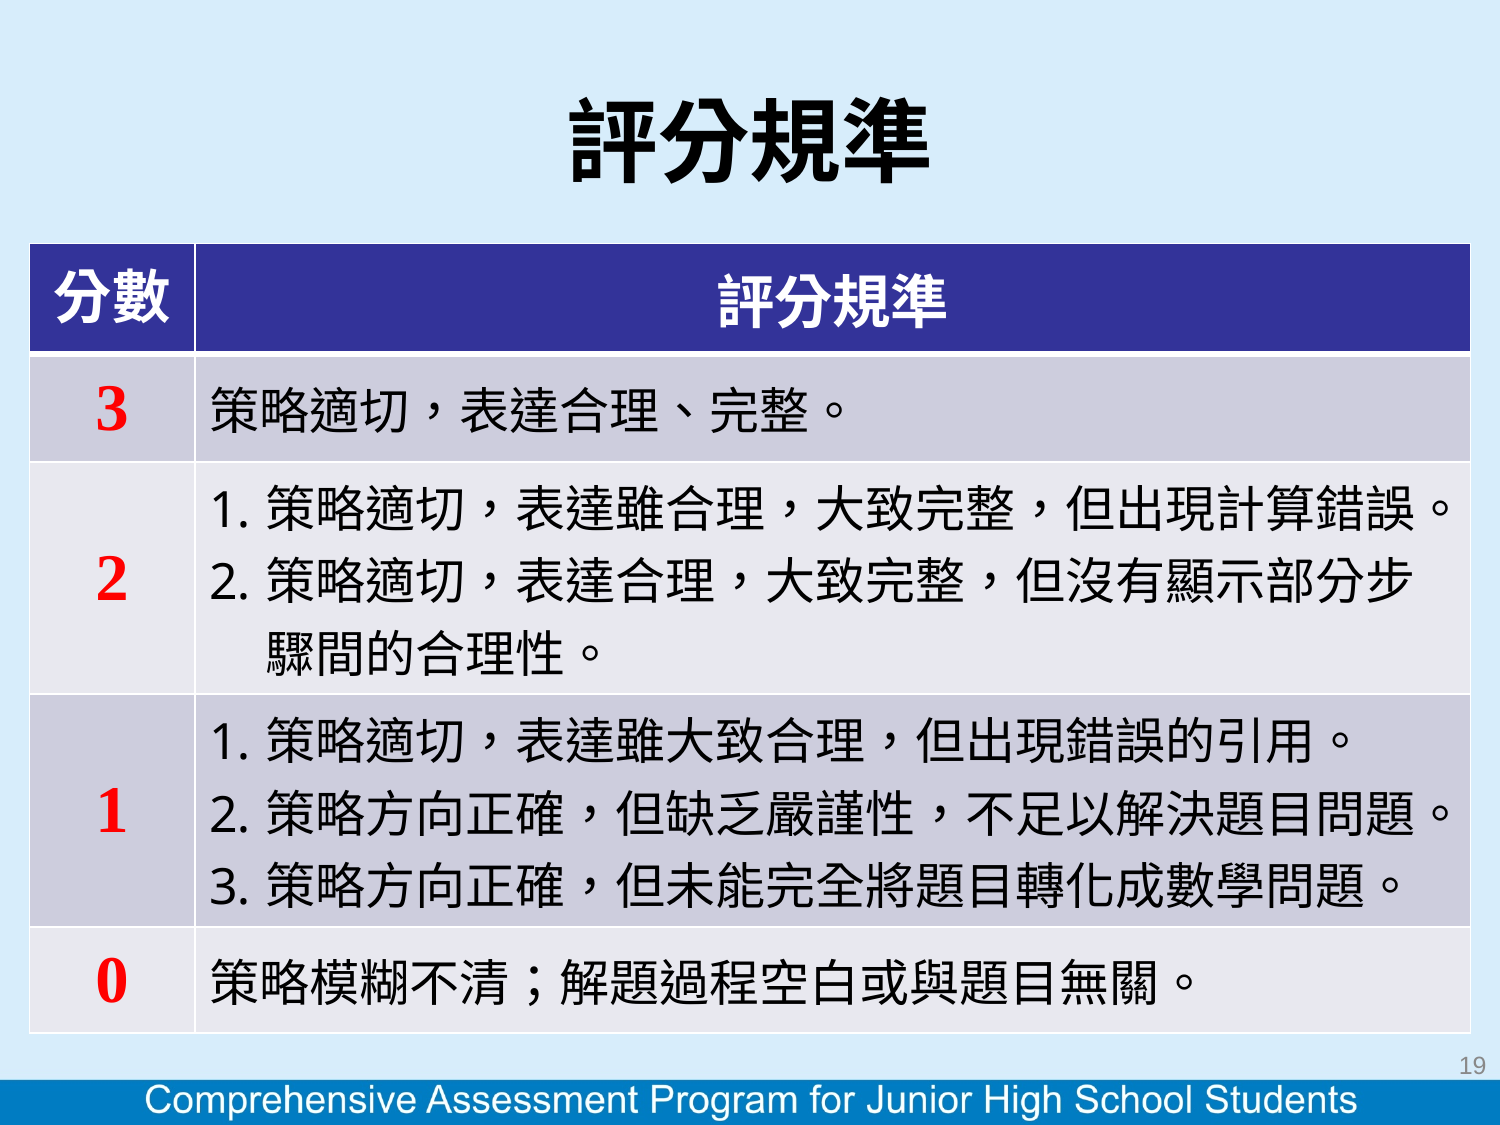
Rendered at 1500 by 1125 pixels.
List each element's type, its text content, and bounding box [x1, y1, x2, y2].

table_header 分數 [30, 244, 194, 351]
table_cell 策略適切，表達合理、完整。 [196, 357, 1470, 461]
table_cell 0 [30, 928, 194, 1032]
title 評分規準 [74, 44, 1426, 233]
table_cell 策略模糊不清；解題過程空白或與題目無關。 [196, 928, 1470, 1032]
table_cell 2 [30, 463, 194, 693]
table_cell 策略適切，表達雖合理，大致完整，但出現計算錯誤。 策略適切，表達合理，大致完整，但沒有顯示部分步驟間的合理性。 [196, 463, 1470, 693]
table_header 評分規準 [196, 244, 1470, 351]
table_cell 3 [30, 357, 194, 461]
picture [0, 0, 1500, 1125]
table_cell 策略適切，表達雖大致合理，但出現錯誤的引用。 策略方向正確，但缺乏嚴謹性，不足以解決題目問題。 策略方向正確，但未能完全將題目轉化成數學問題。 [196, 695, 1470, 926]
slide_number 19 [1151, 1034, 1500, 1094]
table_cell 1 [30, 695, 194, 926]
